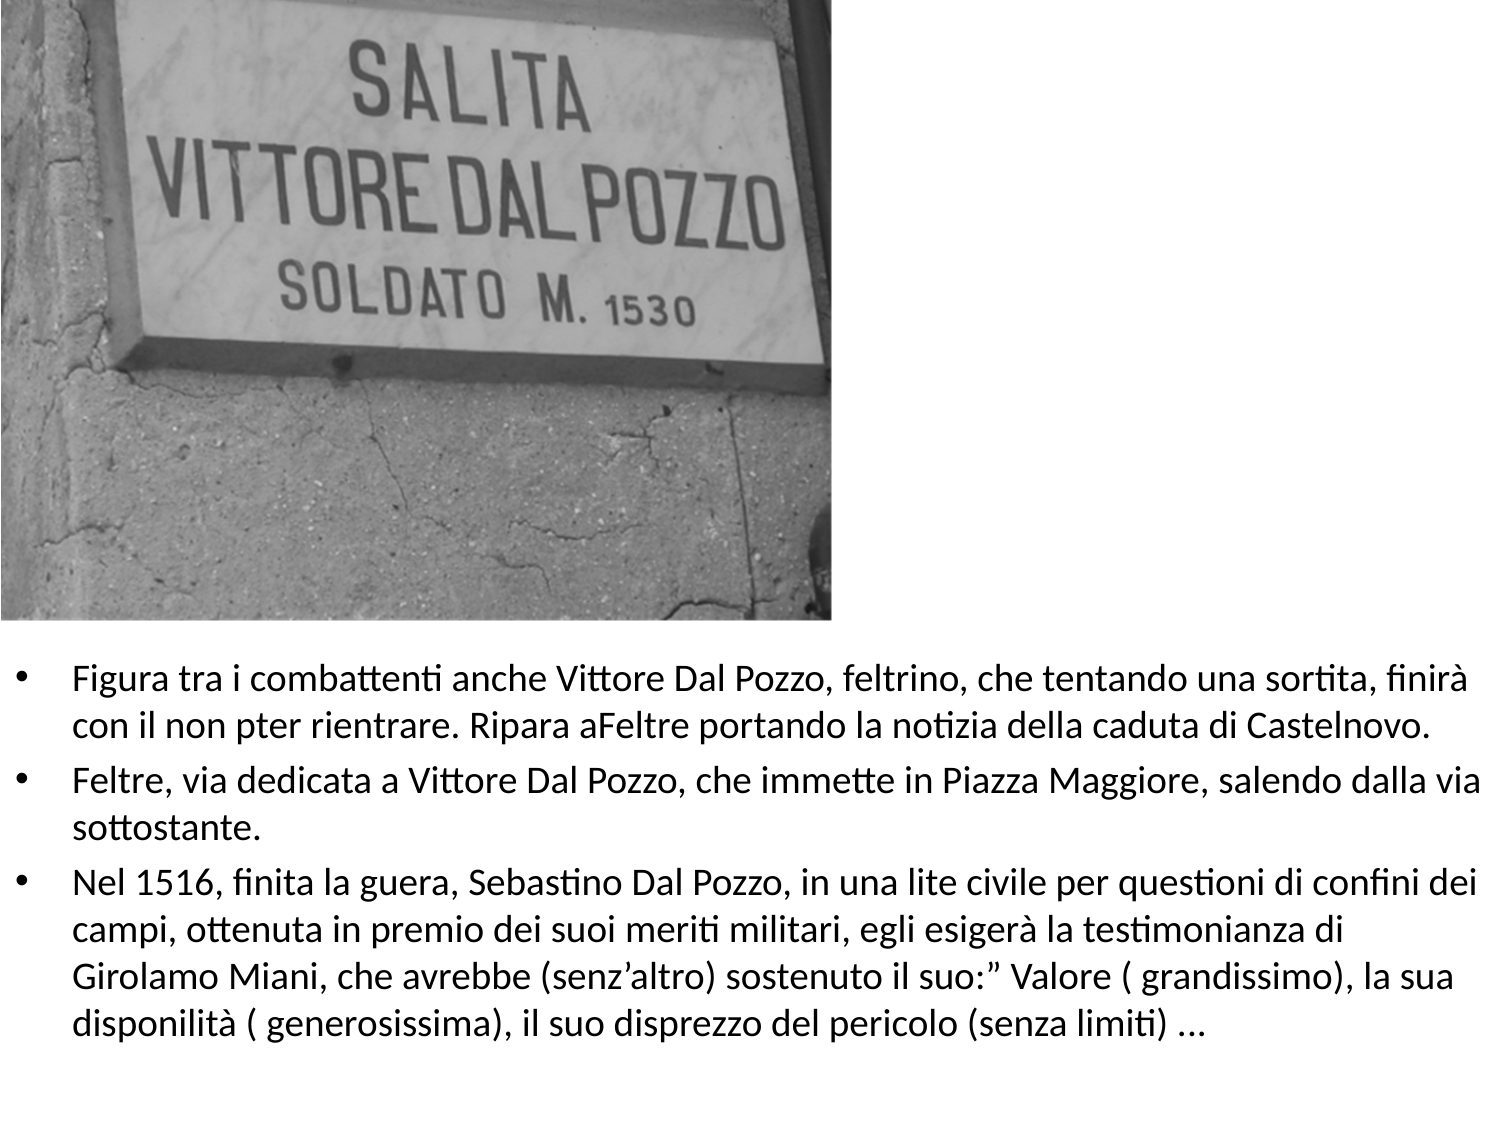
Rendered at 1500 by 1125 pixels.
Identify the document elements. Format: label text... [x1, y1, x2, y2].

picture [0, 0, 833, 623]
list Figura tra i combattenti anche Vittore Dal Pozzo, feltrino, che tentando una sortita, finirà con il non pter rientrare. Ripara aFeltre portando la notizia della caduta di Castelnovo. Feltre, via dedicata a Vittore Dal Pozzo, che immette in Piazza Maggiore, salendo dalla via sottostante. Nel 1516, finita la guera, Sebastino Dal Pozzo, in una lite civile per questioni di confini dei campi, ottenuta in premio dei suoi meriti militari, egli esigerà la testimonianza di Girolamo Miani, che avrebbe (senz’altro) sostenuto il suo:” Valore ( grandissimo), la sua disponilità ( generosissima), il suo disprezzo del pericolo (senza limiti) ... [0, 645, 1500, 1125]
